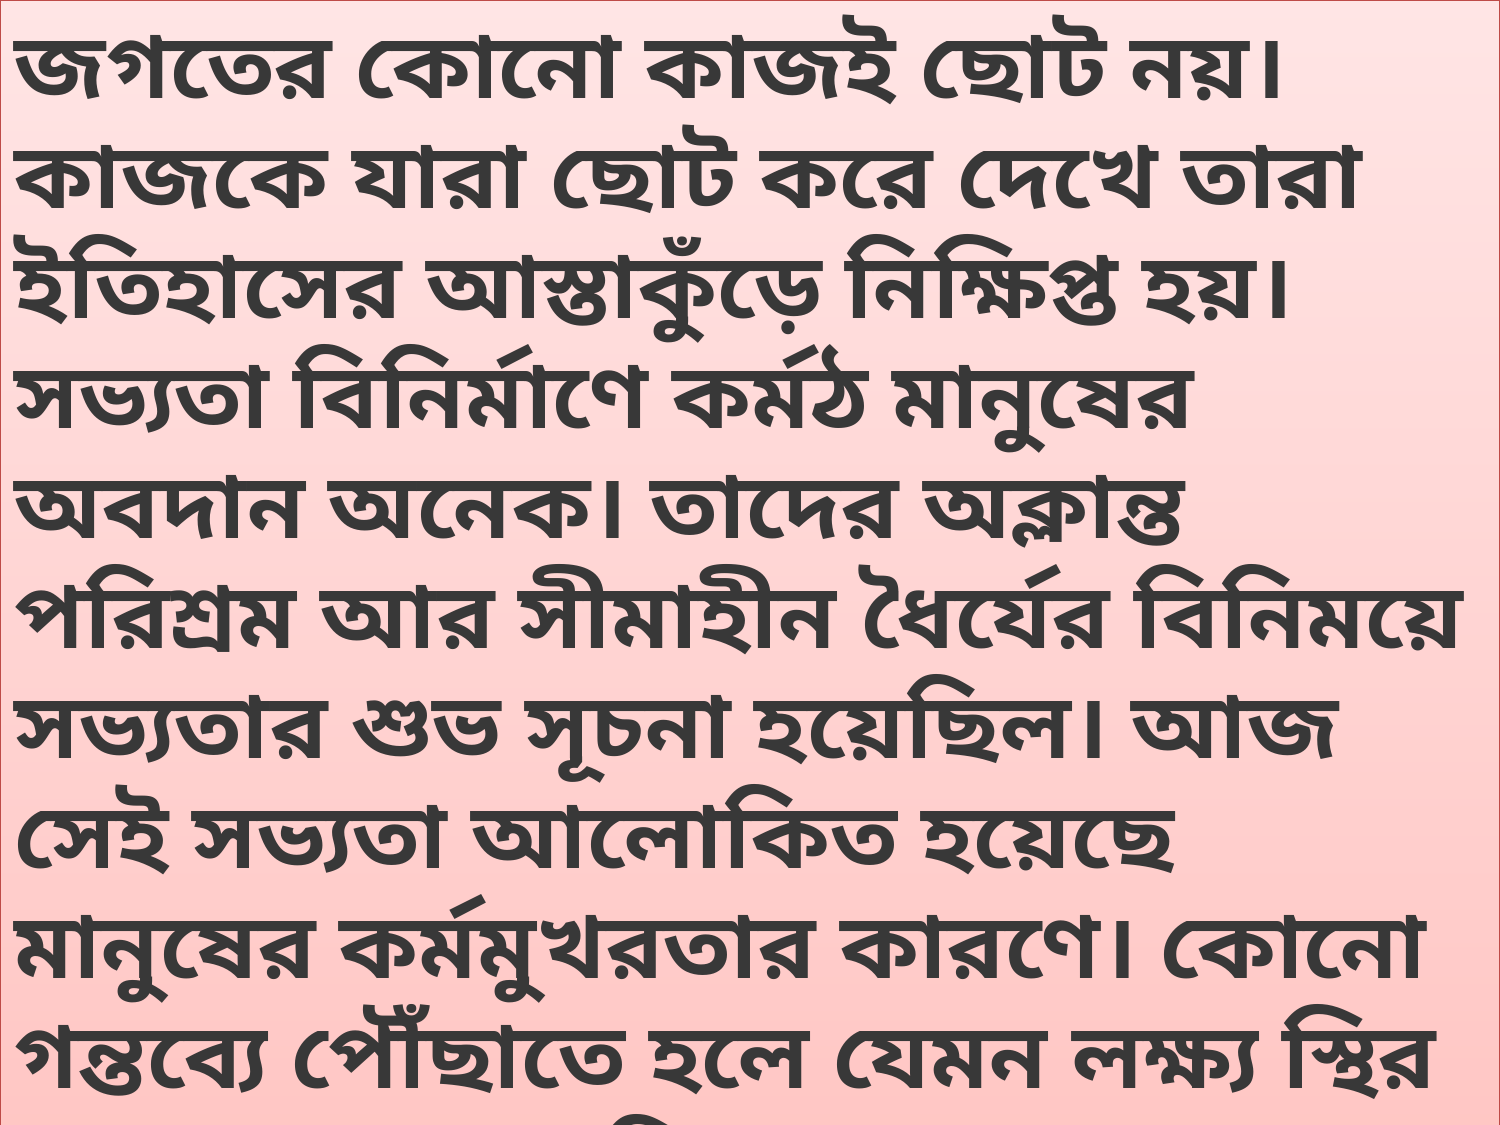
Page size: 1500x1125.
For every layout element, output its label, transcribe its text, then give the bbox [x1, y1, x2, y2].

text_box জগতের কোনো কাজই ছোট নয়। কাজকে যারা ছোট করে দেখে তারা ইতিহাসের আস্তাকুঁড়ে নিক্ষিপ্ত হয়। সভ্যতা বিনির্মাণে কর্মঠ মানুষের অবদান অনেক। তাদের অক্লান্ত পরিশ্রম আর সীমাহীন ধৈর্যের বিনিময়ে সভ্যতার শুভ সূচনা হয়েছিল। আজ সেই সভ্যতা আলোকিত হয়েছে মানুষের কর্মমুখরতার কারণে। কোনো গন্তব্যে পৌঁছাতে হলে যেমন লক্ষ্য স্থির করতে হয়, তেমনি কোনো কাজ বাস্তবায়ন করতে প্রয়োজন দৃঢ় সংকল্প। [0, 0, 1500, 1125]
